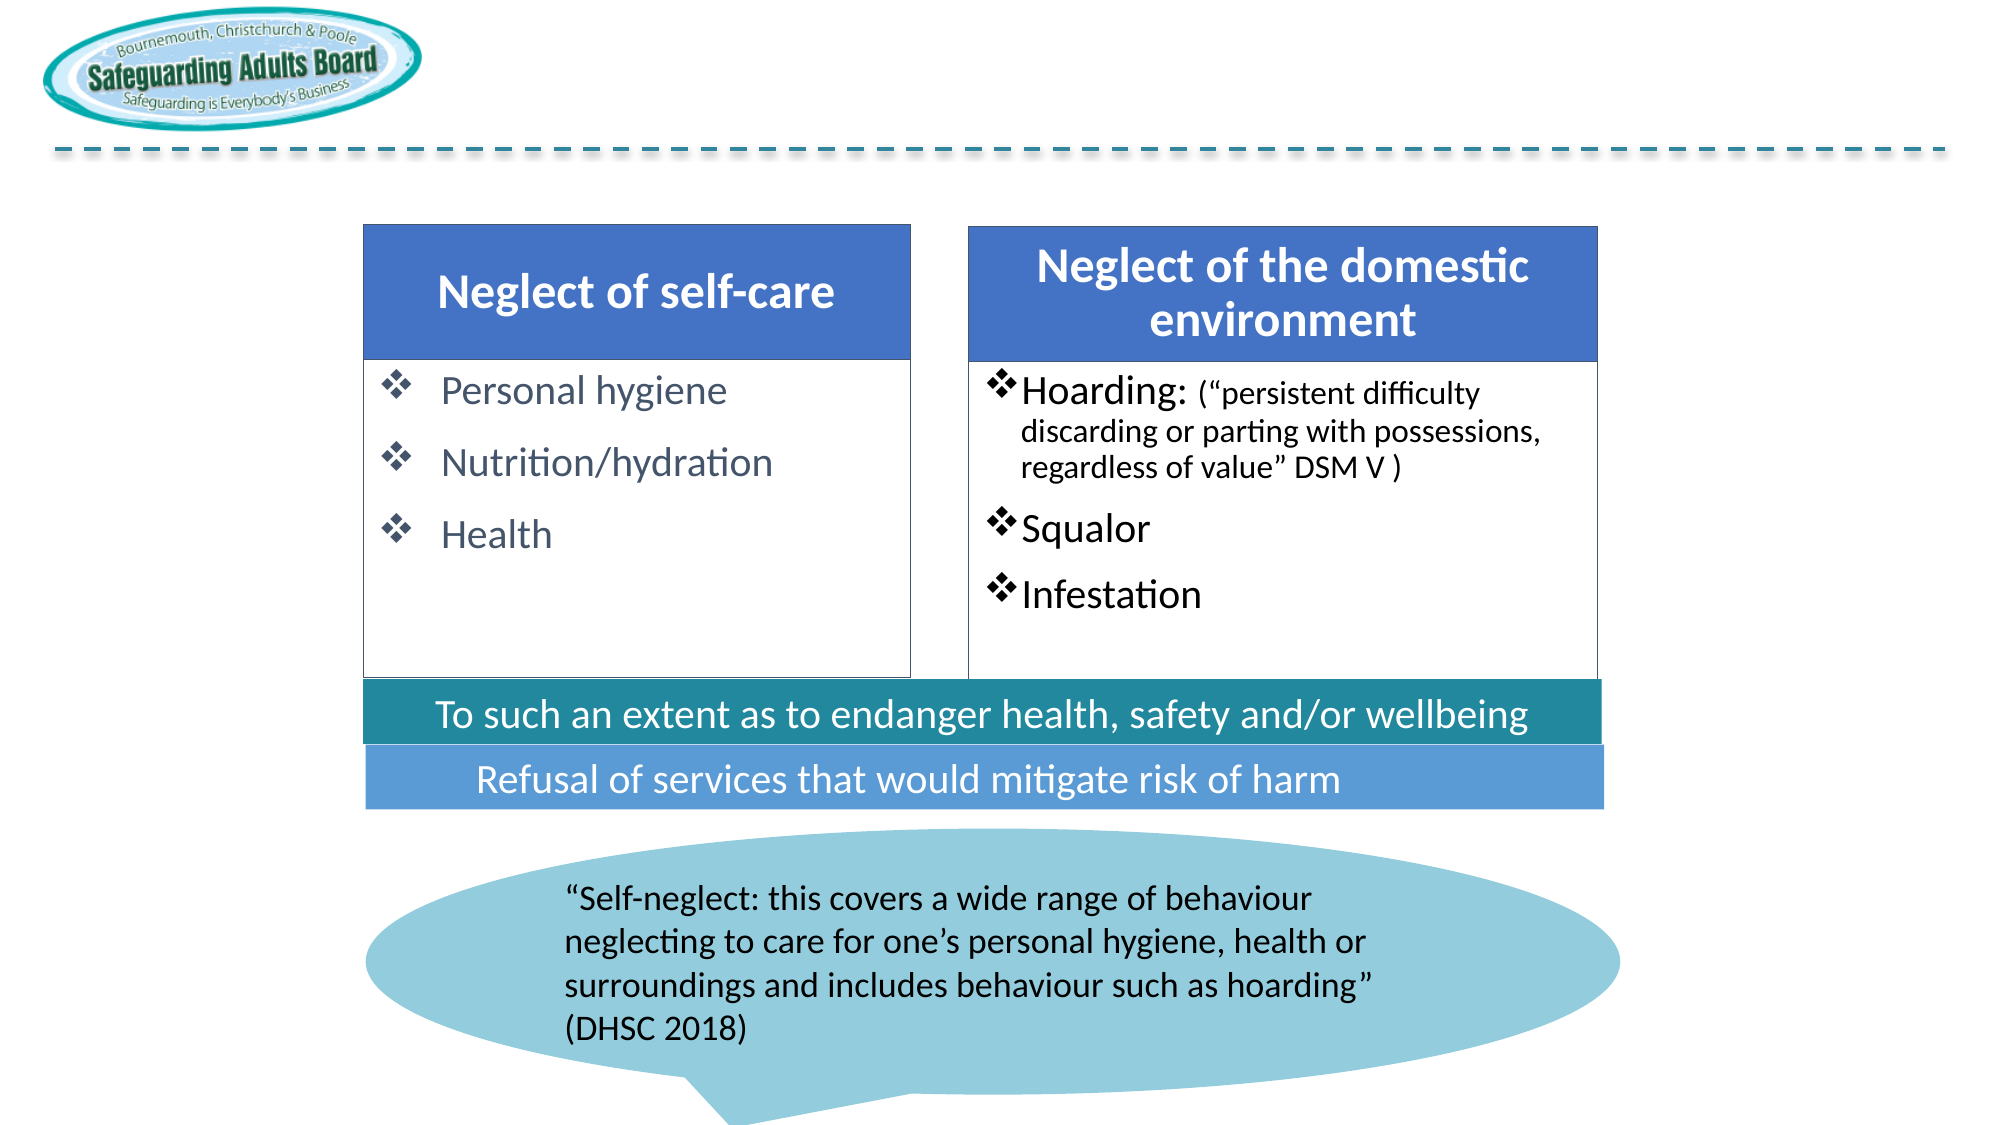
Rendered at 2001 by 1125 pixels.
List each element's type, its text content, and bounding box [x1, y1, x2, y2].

text_box Refusal of services that would mitigate risk of harm [365, 744, 1605, 810]
text_box To such an extent as to endanger health, safety and/or wellbeing [363, 679, 1602, 744]
picture [43, 4, 422, 135]
text_box Hoarding: (“persistent difficulty discarding or parting with possessions, regardless of value” DSM V ) Squalor Infestation [968, 362, 1598, 679]
text_box Personal hygiene Nutrition/hydration Health [363, 359, 911, 678]
text_box Neglect of self-care [363, 224, 911, 359]
text_box “Self-neglect: this covers a wide range of behaviour neglecting to care for one’s personal hygiene, health or surroundings and includes behaviour such as hoarding” (DHSC 2018) [365, 828, 1621, 1125]
text_box Neglect of the domestic environment [968, 226, 1598, 362]
